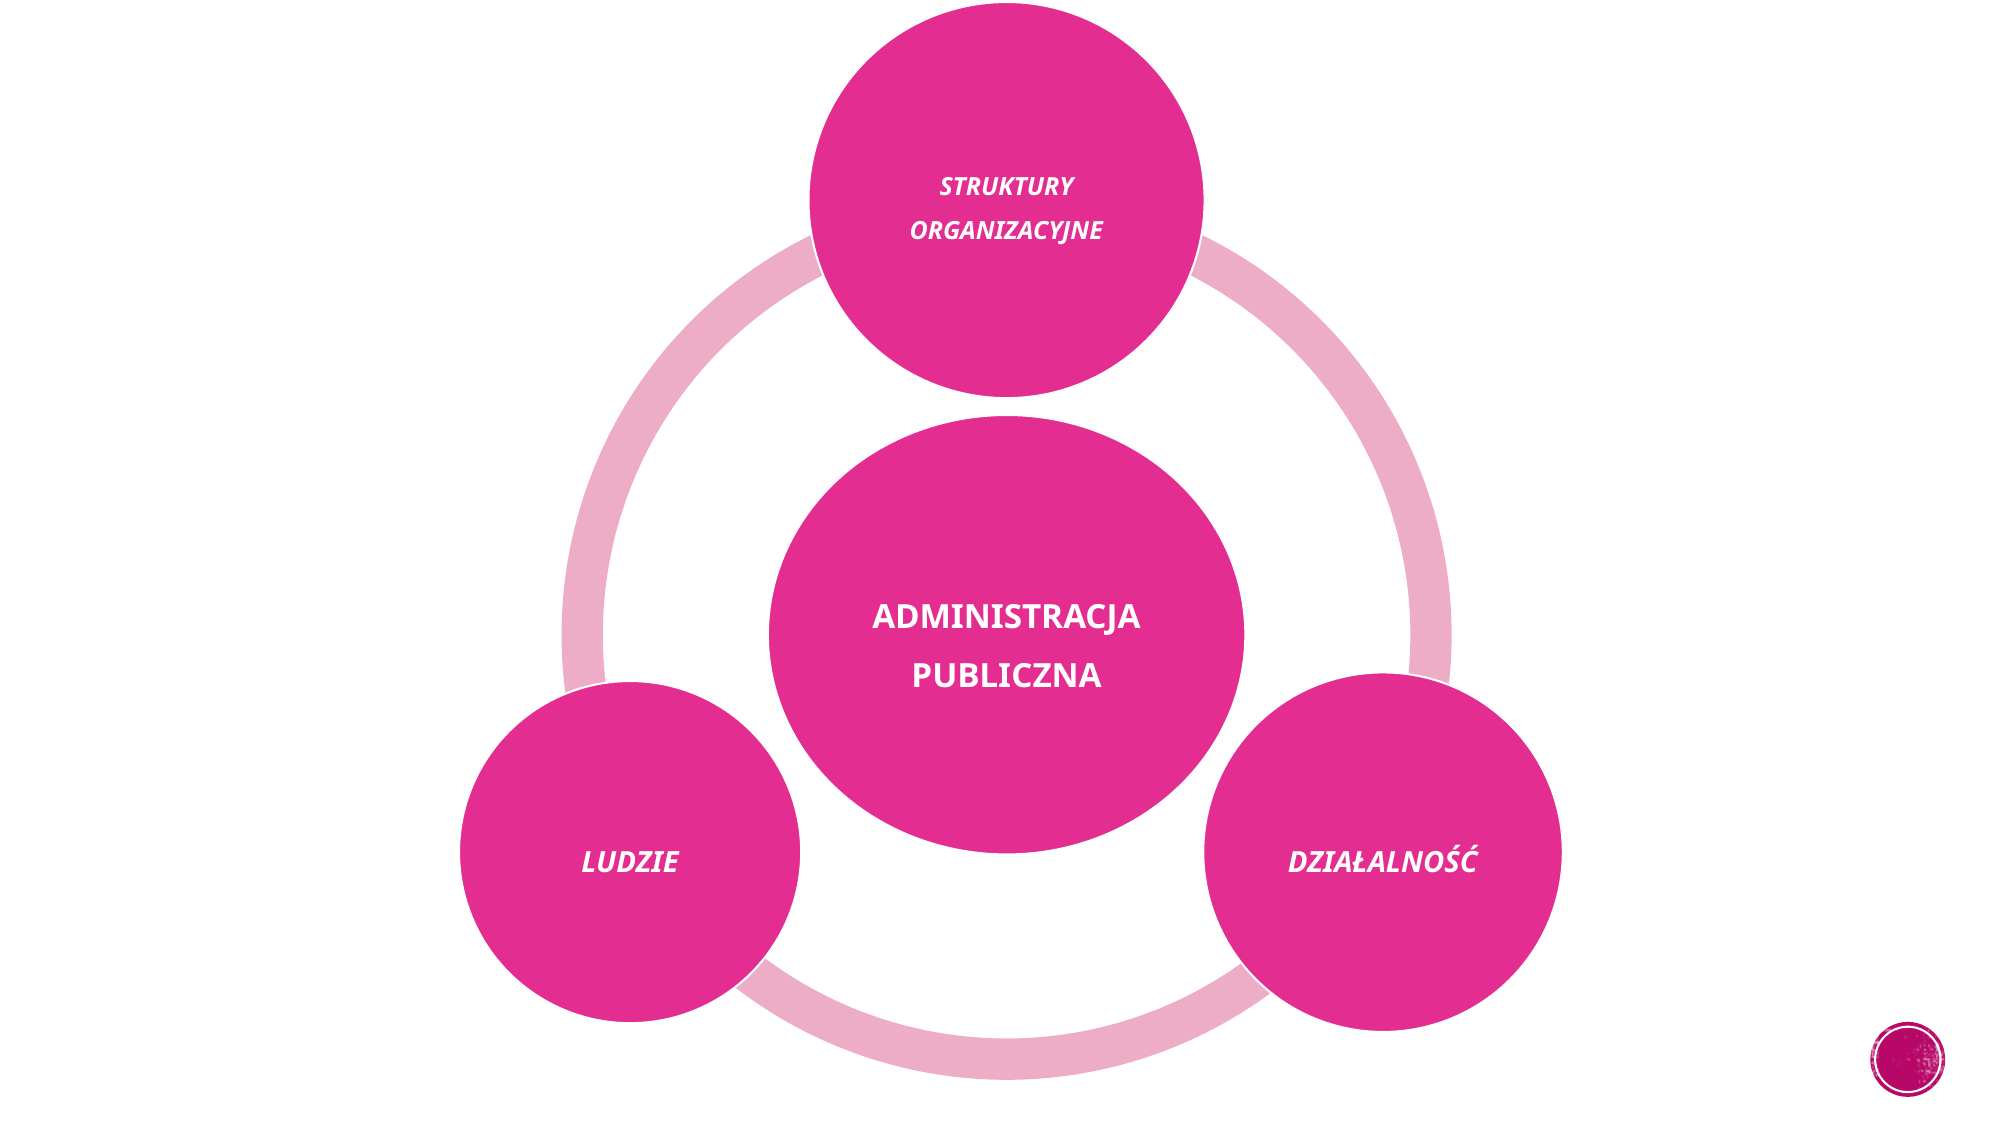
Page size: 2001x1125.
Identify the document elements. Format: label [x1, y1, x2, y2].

text_box [205, 33, 1818, 1106]
